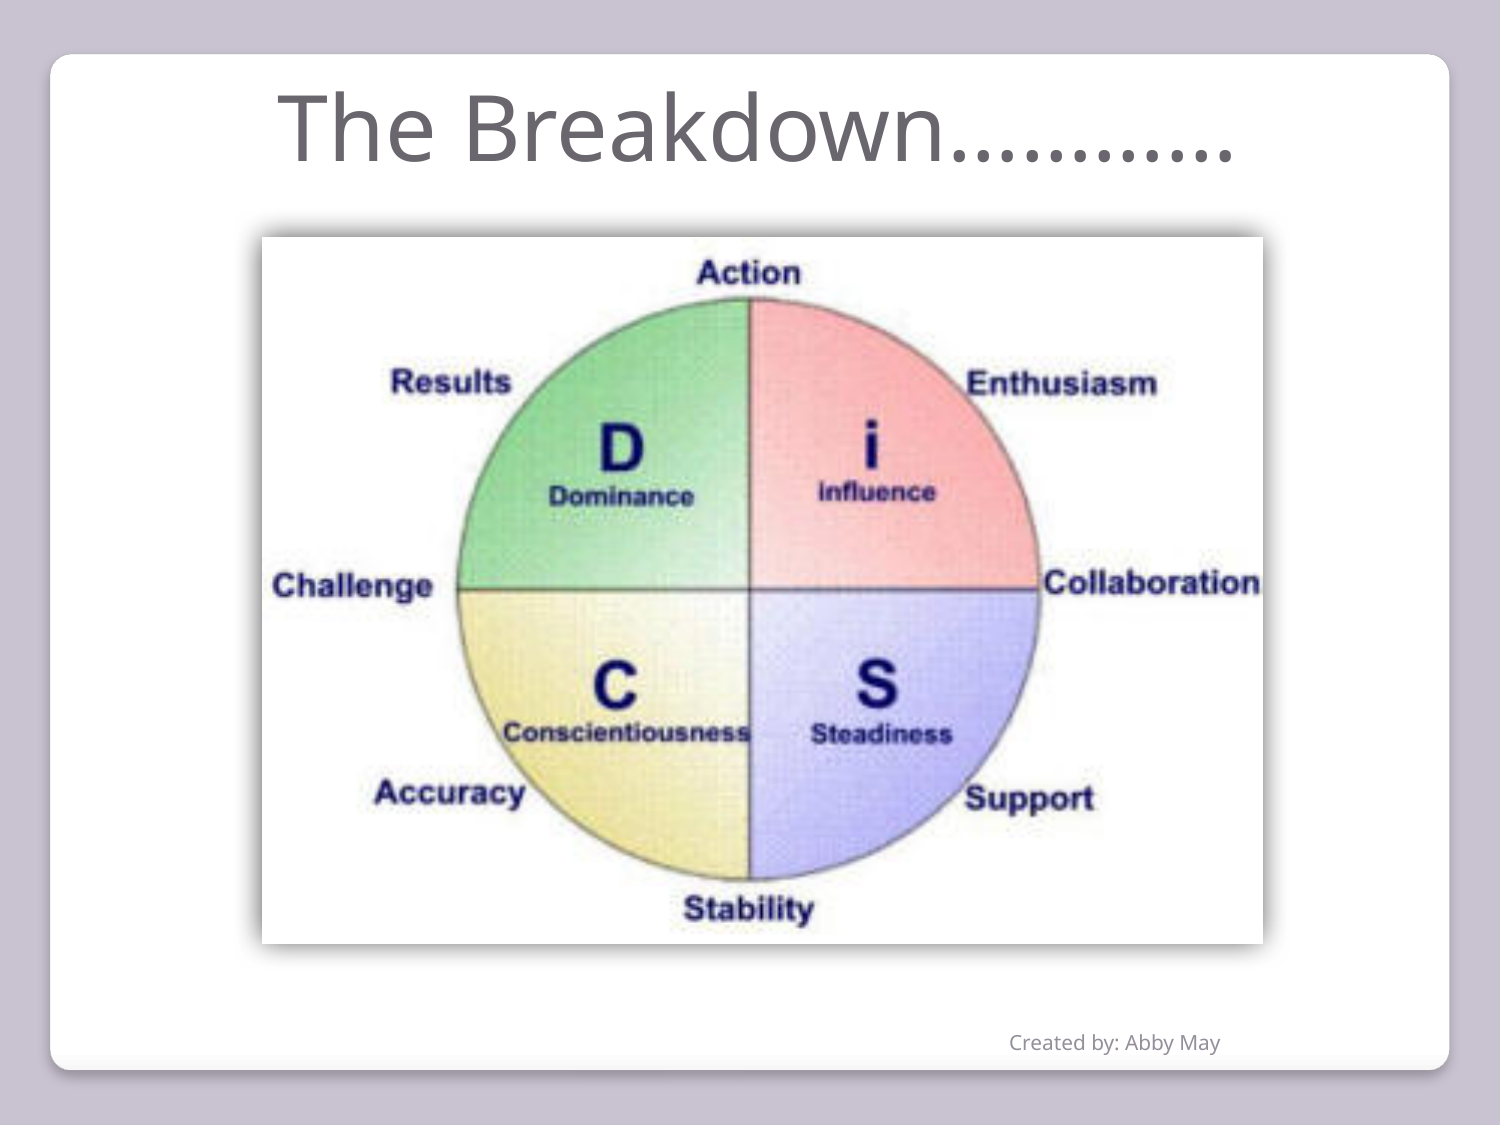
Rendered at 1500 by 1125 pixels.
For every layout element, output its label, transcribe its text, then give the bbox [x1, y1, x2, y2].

footer Created by: Abby May [994, 1002, 1370, 1063]
text_box The Breakdown………… [262, 62, 1301, 188]
picture [262, 237, 1263, 944]
